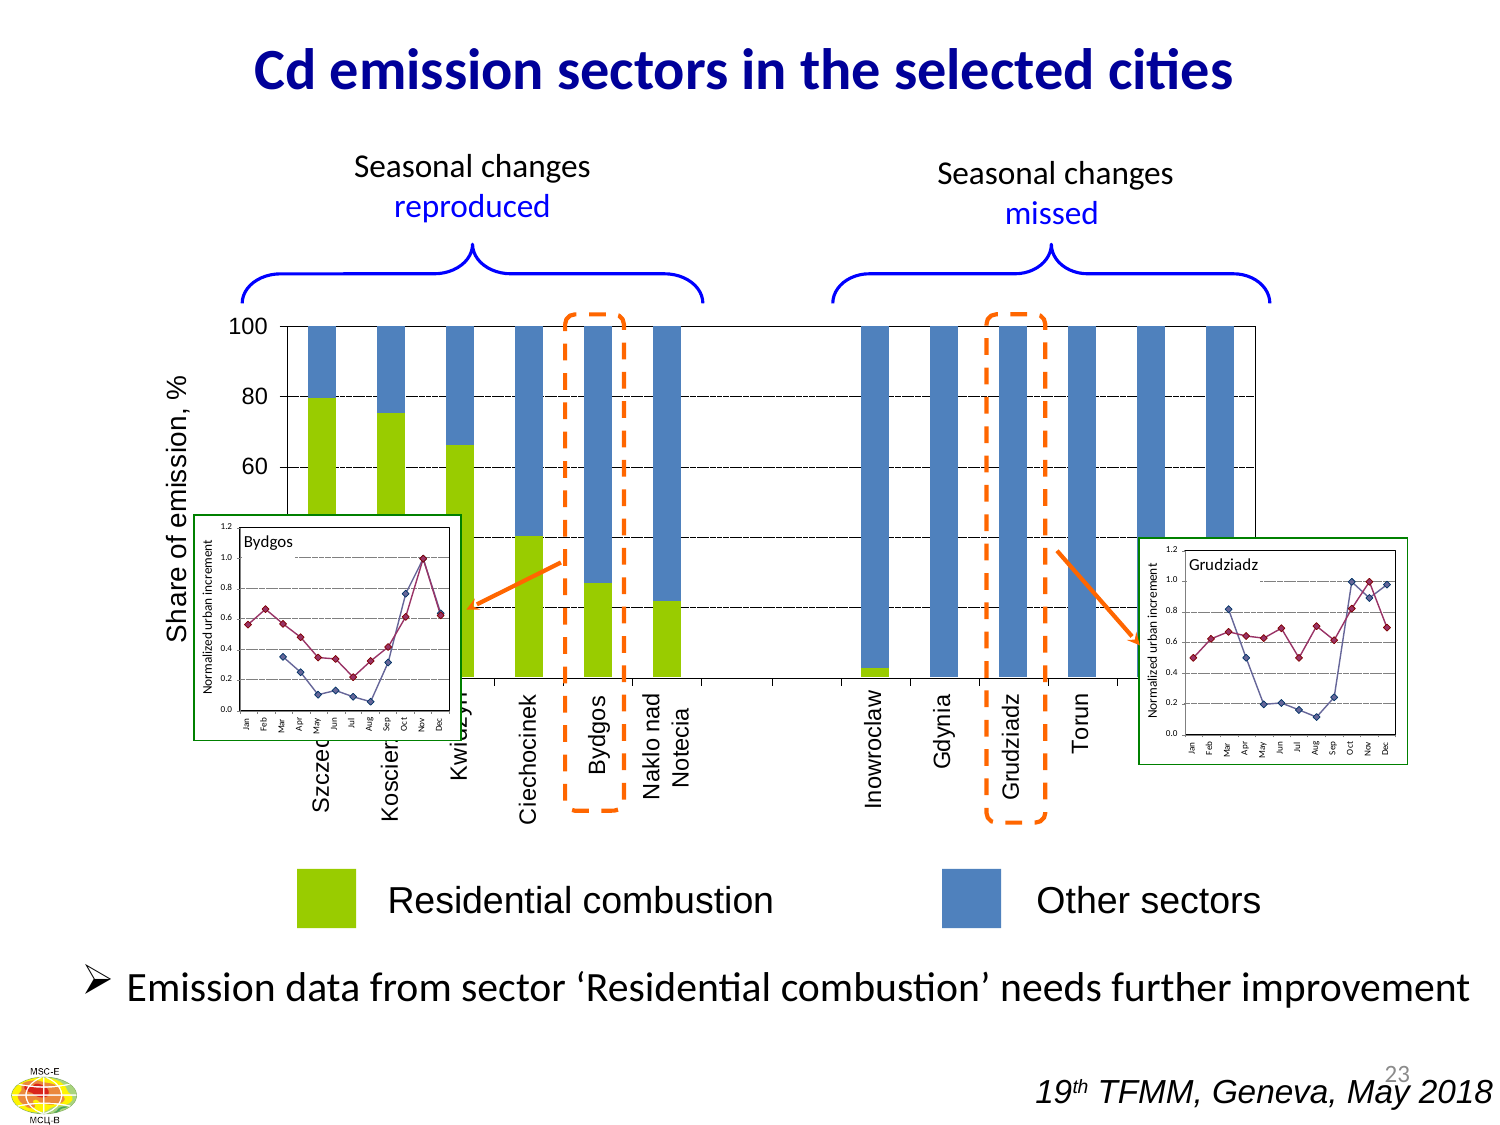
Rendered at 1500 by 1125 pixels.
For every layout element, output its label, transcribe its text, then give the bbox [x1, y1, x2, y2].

text_box Seasonal changes missed [893, 151, 1211, 232]
text_box Seasonal changes reproduced [312, 137, 632, 232]
picture [147, 302, 1407, 897]
text_box Residential combustion [372, 904, 790, 929]
text_box Other sectors [1021, 904, 1277, 929]
text_box [242, 244, 703, 300]
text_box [11, 1068, 77, 1125]
text_box [297, 904, 357, 929]
text_box Emission data from sector ‘Residential combustion’ needs further improvement [66, 952, 1487, 1018]
text_box Cd emission sectors in the selected cities [230, 30, 1258, 101]
slide_number 23 [1074, 1042, 1425, 1070]
text_box [942, 904, 1002, 929]
text_box [833, 244, 1270, 300]
text_box 19th TFMM, Geneva, May 2018 [1035, 1070, 1494, 1111]
